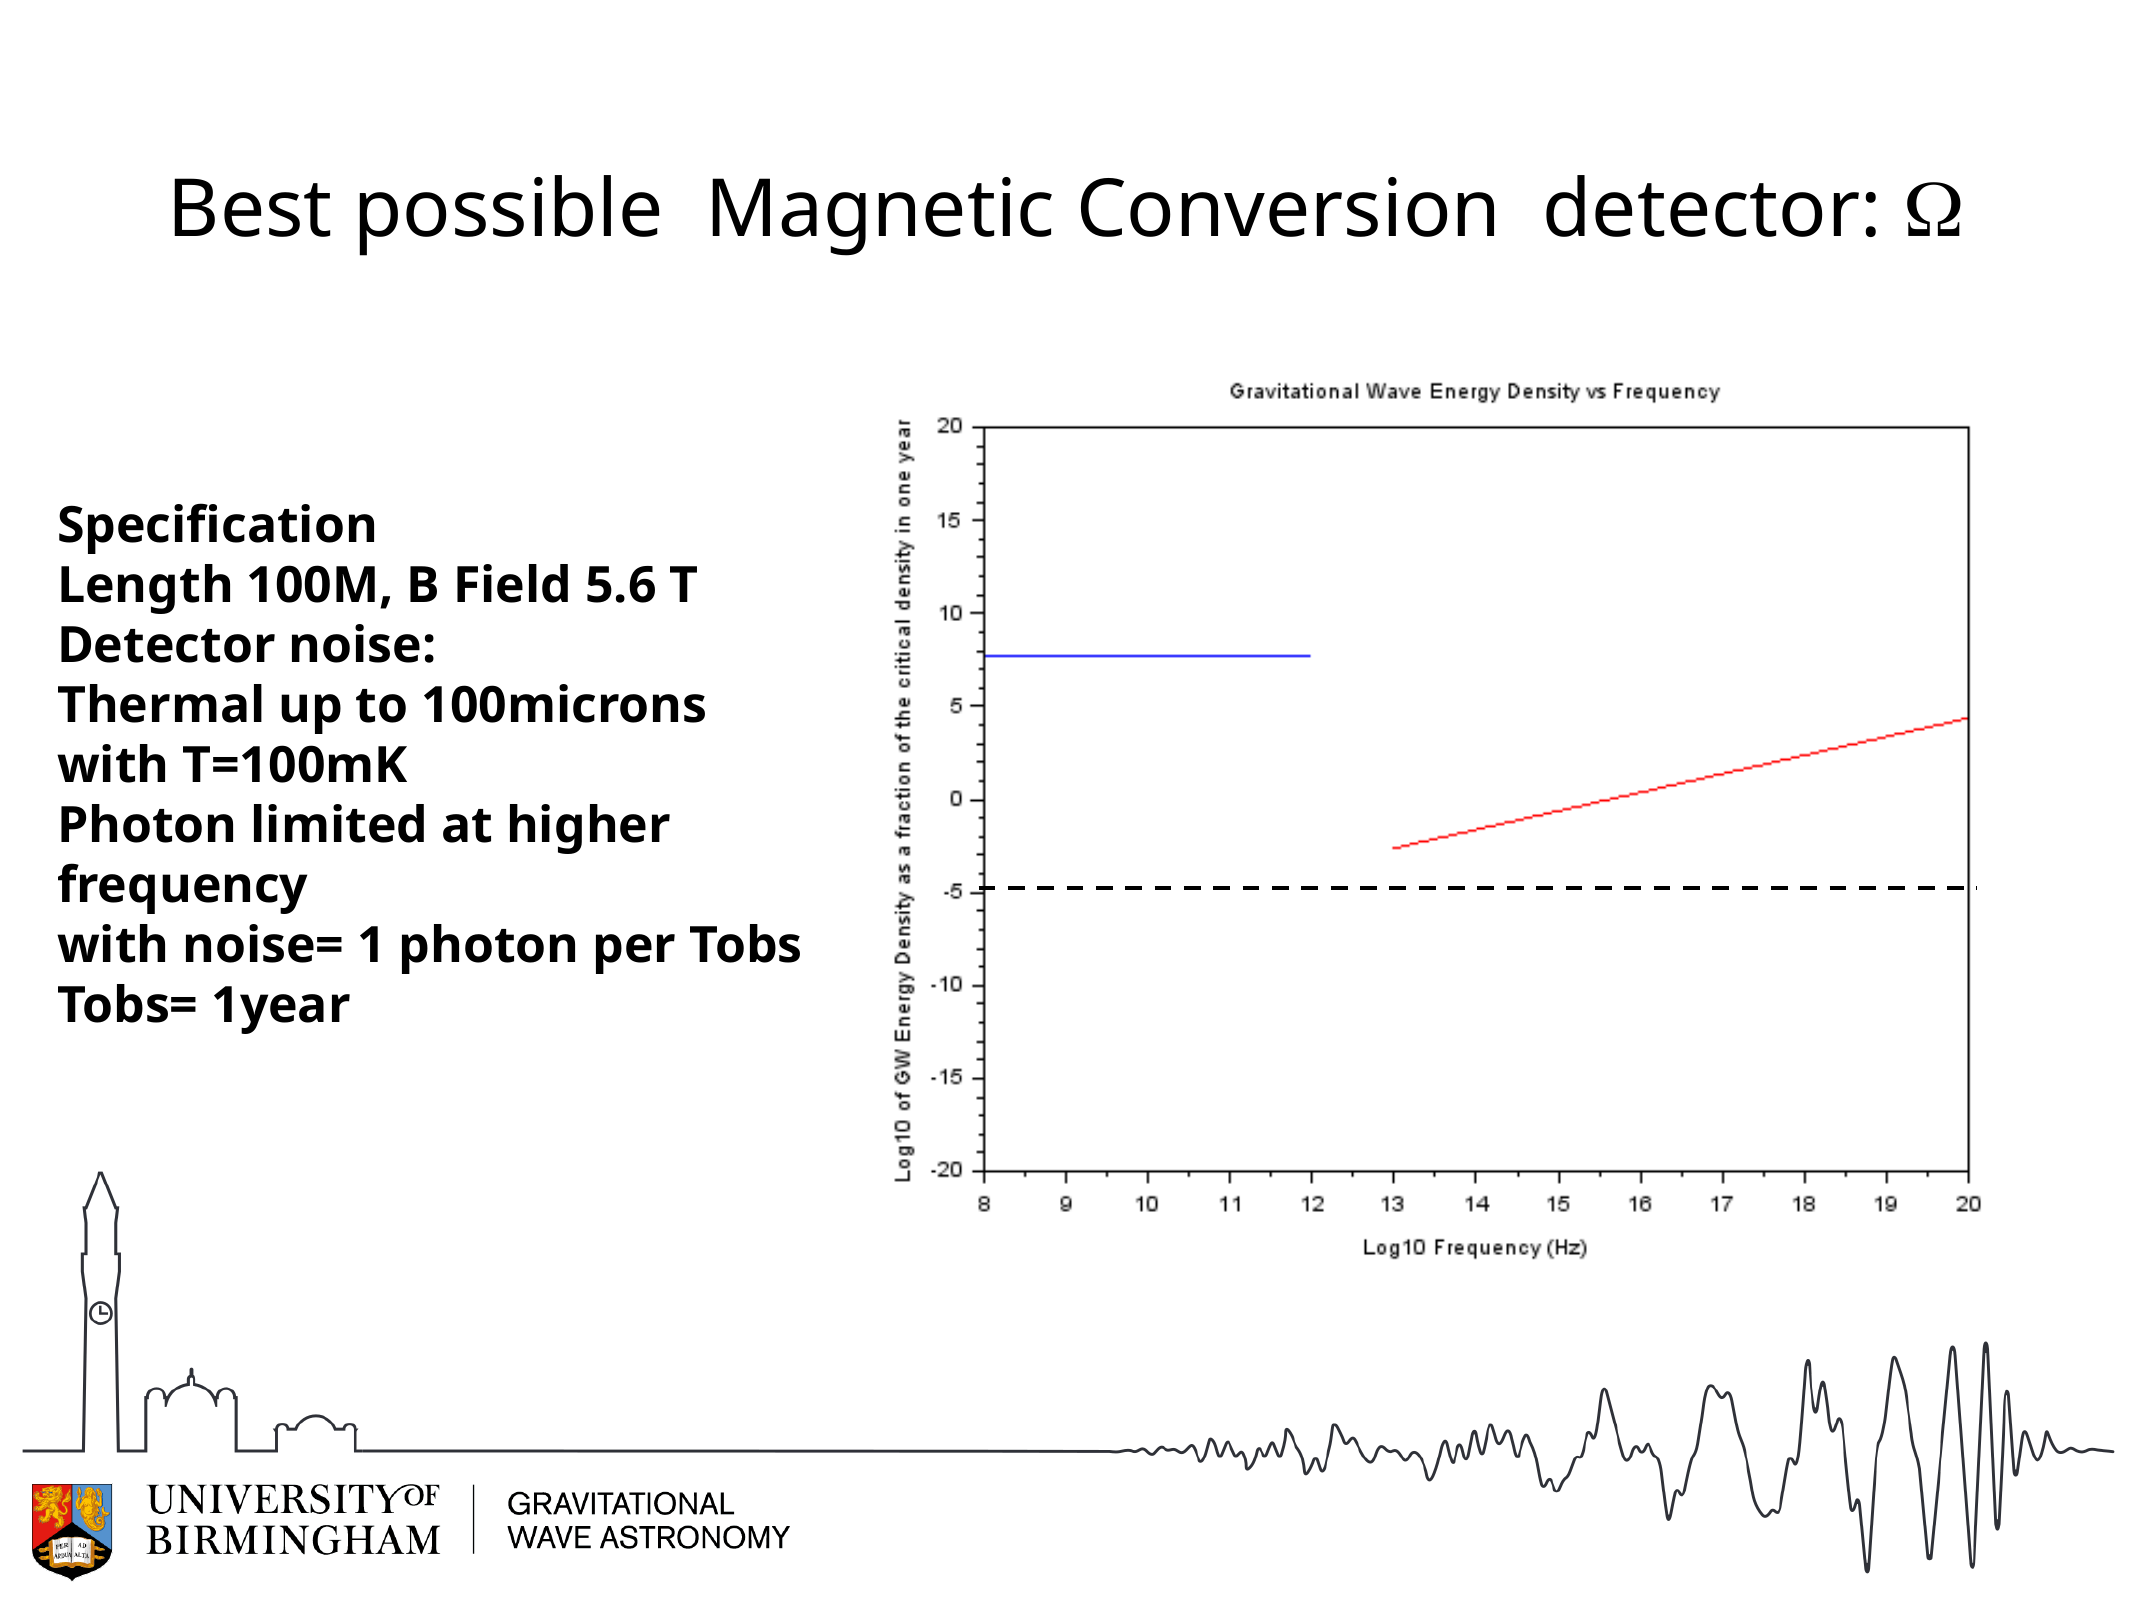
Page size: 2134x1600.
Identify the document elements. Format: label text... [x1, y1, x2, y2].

text_box Specification Length 100M, B Field 5.6 T Detector noise: Thermal up to 100microns with T=100mK Photon limited at higher frequency with noise= 1 photon per Tobs Tobs= 1year [48, 484, 819, 1041]
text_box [819, 304, 2134, 1296]
title Best possible Magnetic Conversion detector: W [155, 102, 1978, 307]
picture [1, 1150, 2134, 1594]
